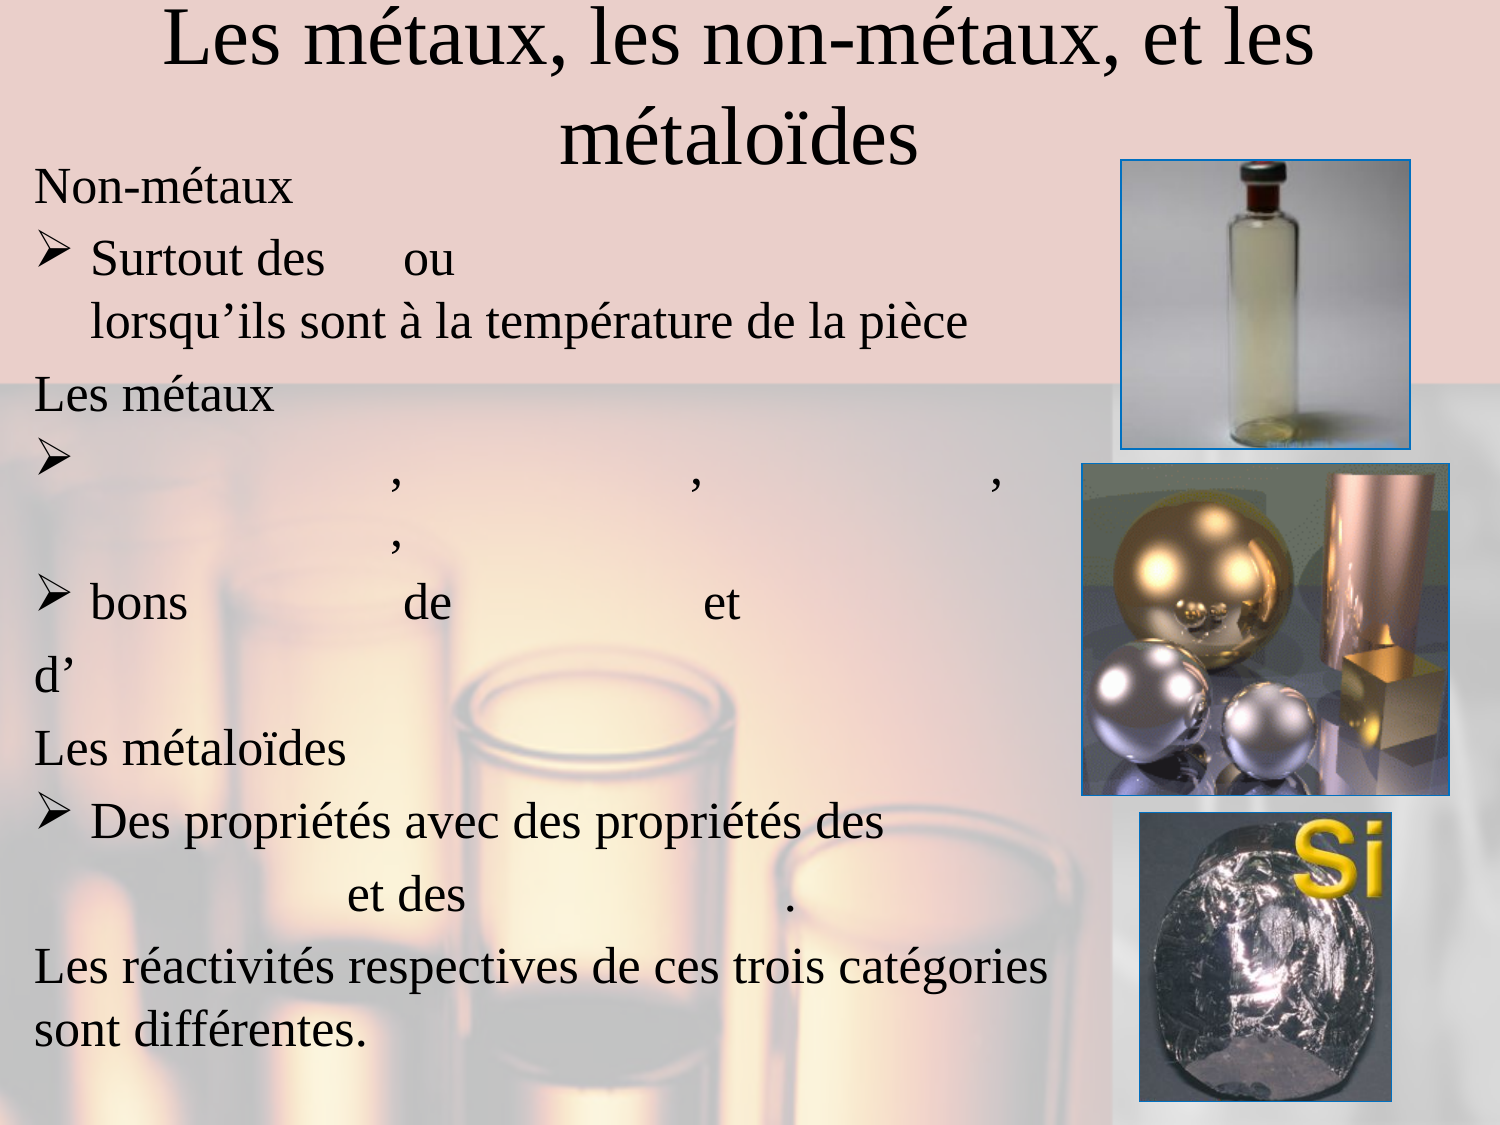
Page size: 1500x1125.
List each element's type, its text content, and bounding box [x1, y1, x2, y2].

picture [1082, 463, 1449, 796]
title Les métaux, les non-métaux, et les métaloïdes [64, 19, 1415, 144]
picture [1121, 160, 1410, 449]
list Non-métaux Surtout des ou lorsqu’ils sont à la température de la pièce Les métaux , , , , bons de et d’ Les métaloïdes Des propriétés avec des propriétés des et des . Les réactivités respectives de ces trois catégories sont différentes. [18, 143, 1085, 1035]
picture [1139, 812, 1392, 1102]
